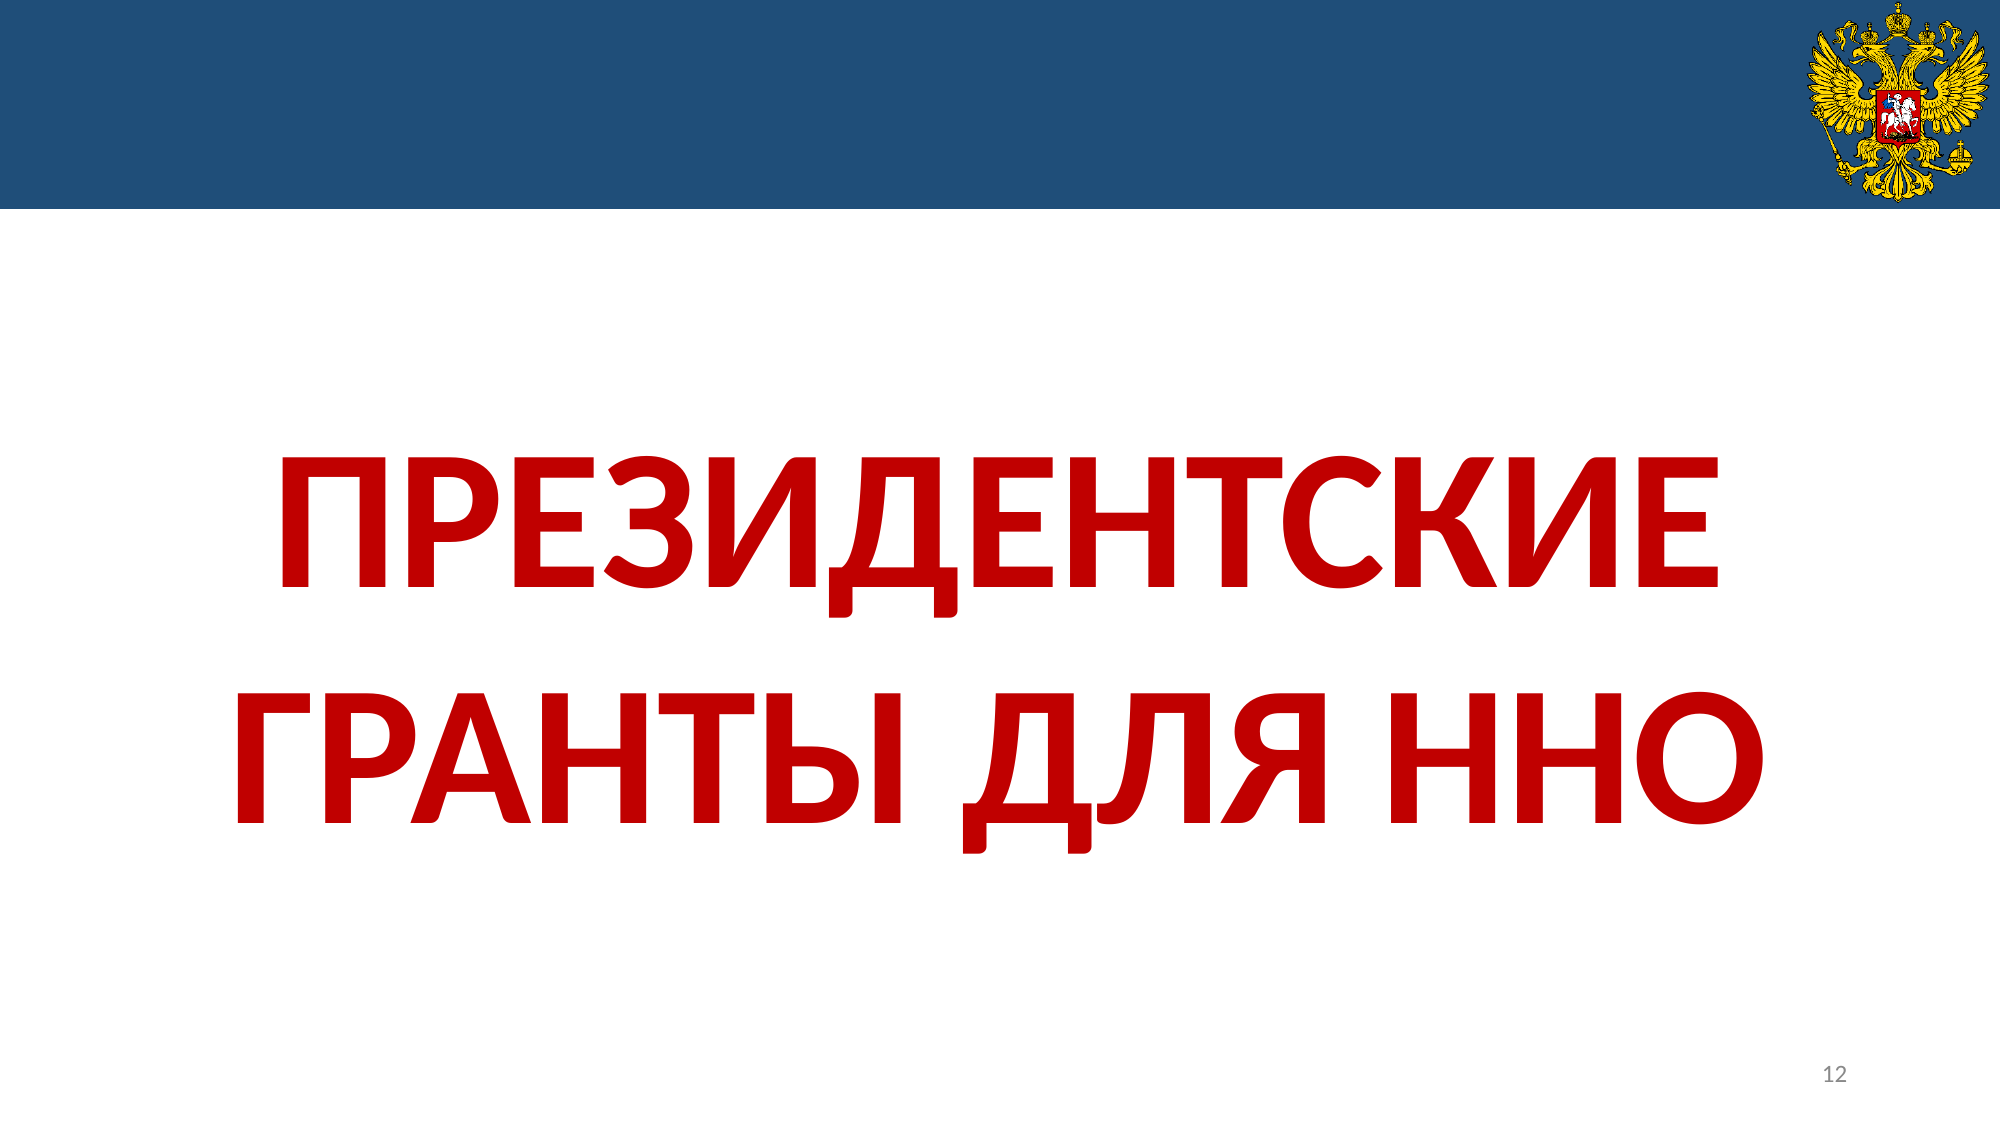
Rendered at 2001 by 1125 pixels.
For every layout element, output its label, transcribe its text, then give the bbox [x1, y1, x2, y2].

picture [1796, 0, 2000, 204]
text_box [0, 0, 2000, 209]
list ПРЕЗИДЕНТСКИЕ ГРАНТЫ ДЛЯ ННО [53, 266, 1946, 1072]
slide_number 12 [1412, 1042, 1863, 1103]
